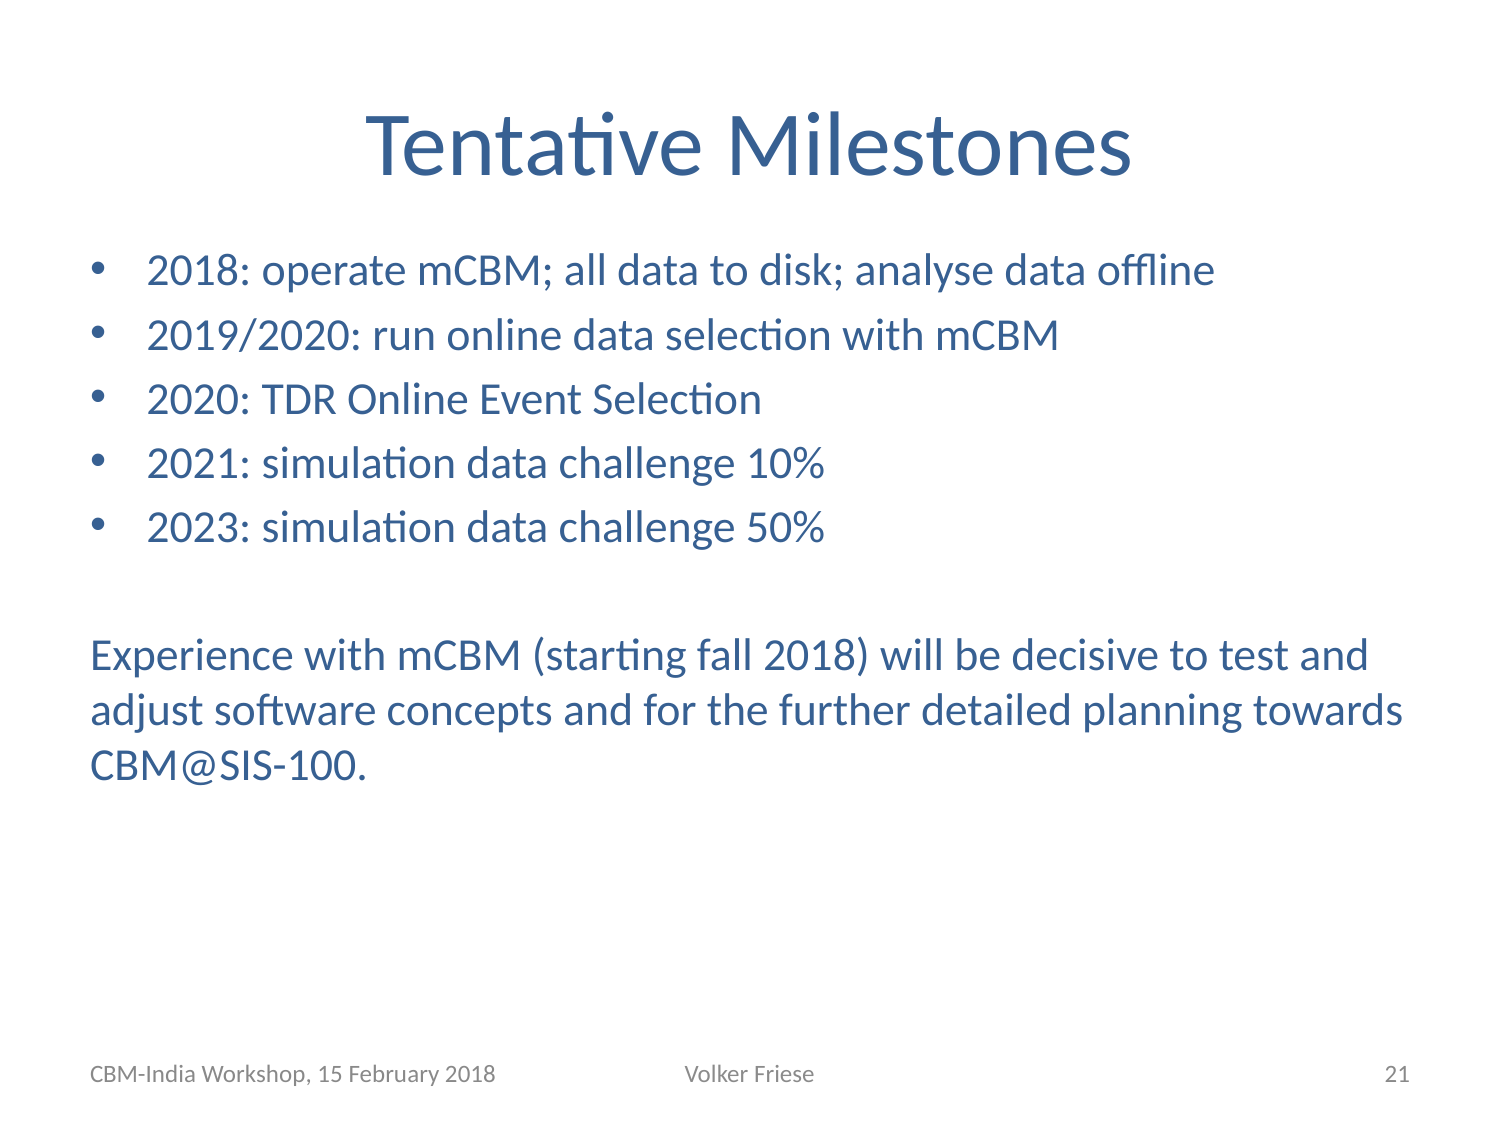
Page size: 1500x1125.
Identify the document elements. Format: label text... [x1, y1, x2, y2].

title Tentative Milestones [75, 45, 1425, 232]
footer Volker Friese [652, 1042, 847, 1103]
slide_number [75, 1042, 513, 1103]
slide_number 21 [1074, 1042, 1425, 1103]
list 2018: operate mCBM; all data to disk; analyse data offline 2019/2020: run online data selection with mCBM 2020: TDR Online Event Selection 2021: simulation data challenge 10% 2023: simulation data challenge 50% Experience with mCBM (starting fall 2018) will be decisive to test and adjust software concepts and for the further detailed planning towards CBM@SIS-100. [75, 232, 1425, 994]
